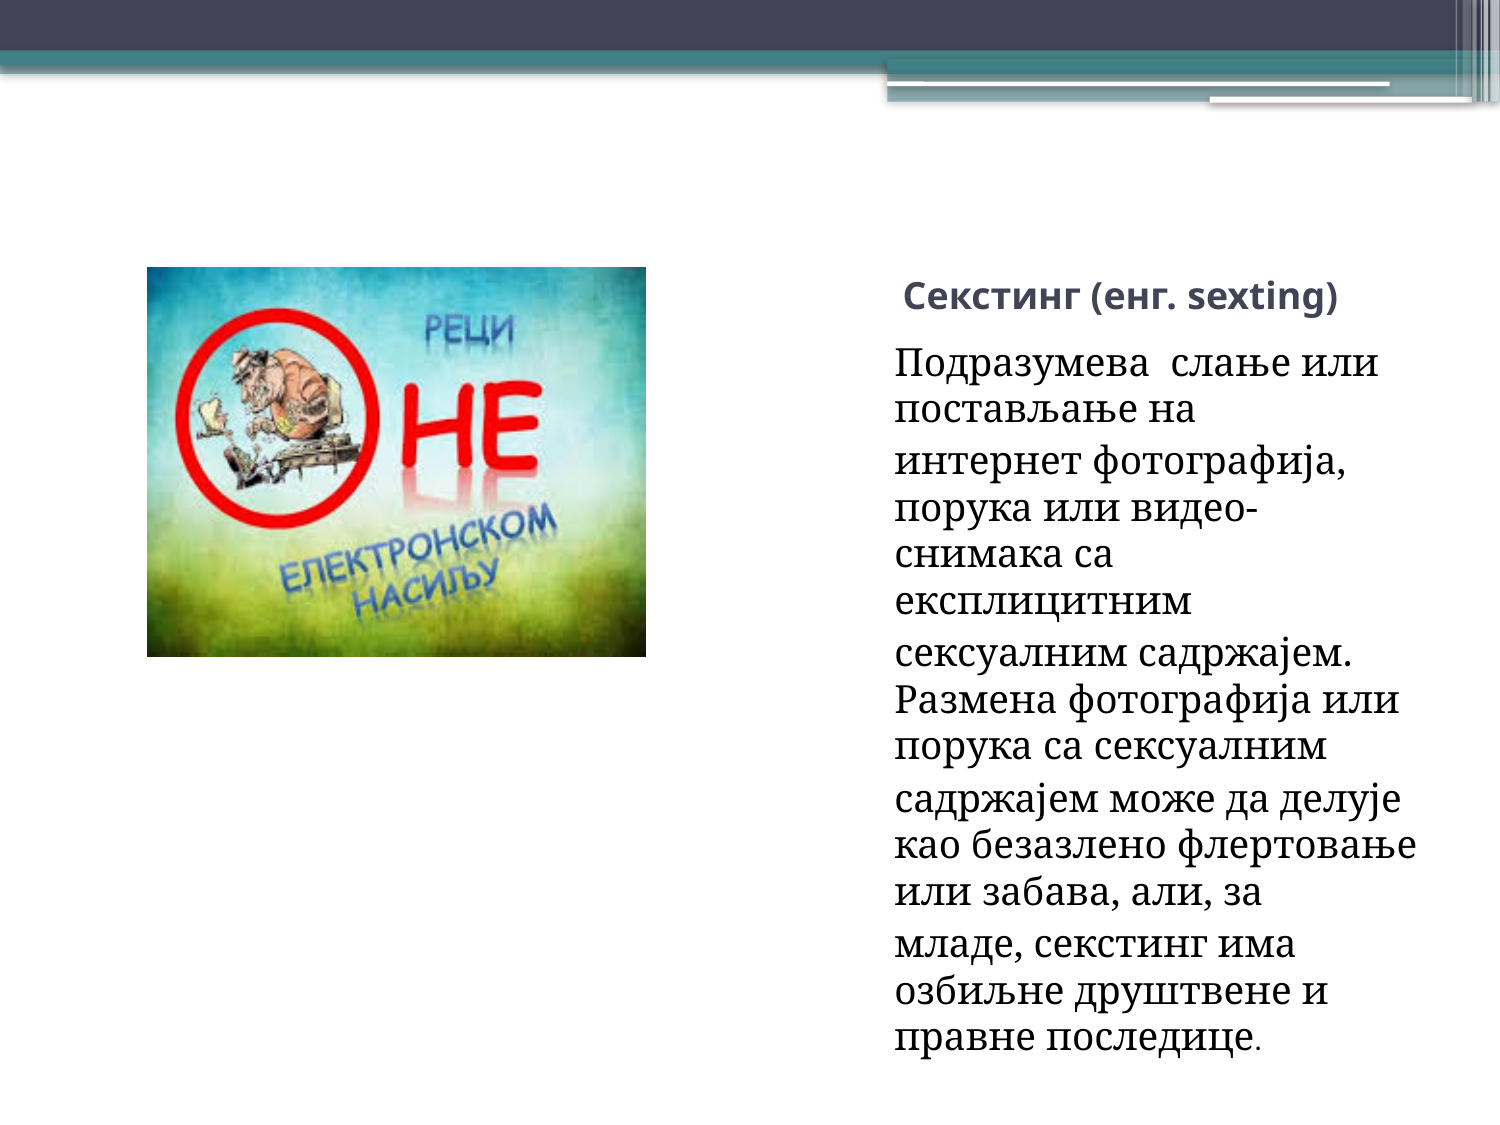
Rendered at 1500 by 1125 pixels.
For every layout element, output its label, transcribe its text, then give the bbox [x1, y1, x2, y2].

list Подразумева слање или постављање на интернет фотографија, порука или видео-снимака са експлицитним сексуалним садржајем. Размена фотографија или порука са сексуалним садржајем може да делује као безазлено флертовање или забава, али, за младе, секстинг има озбиљне друштвене и правне последице. [878, 329, 1434, 1088]
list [147, 266, 647, 658]
title Секстинг (енг. sexting) [878, 180, 1434, 325]
